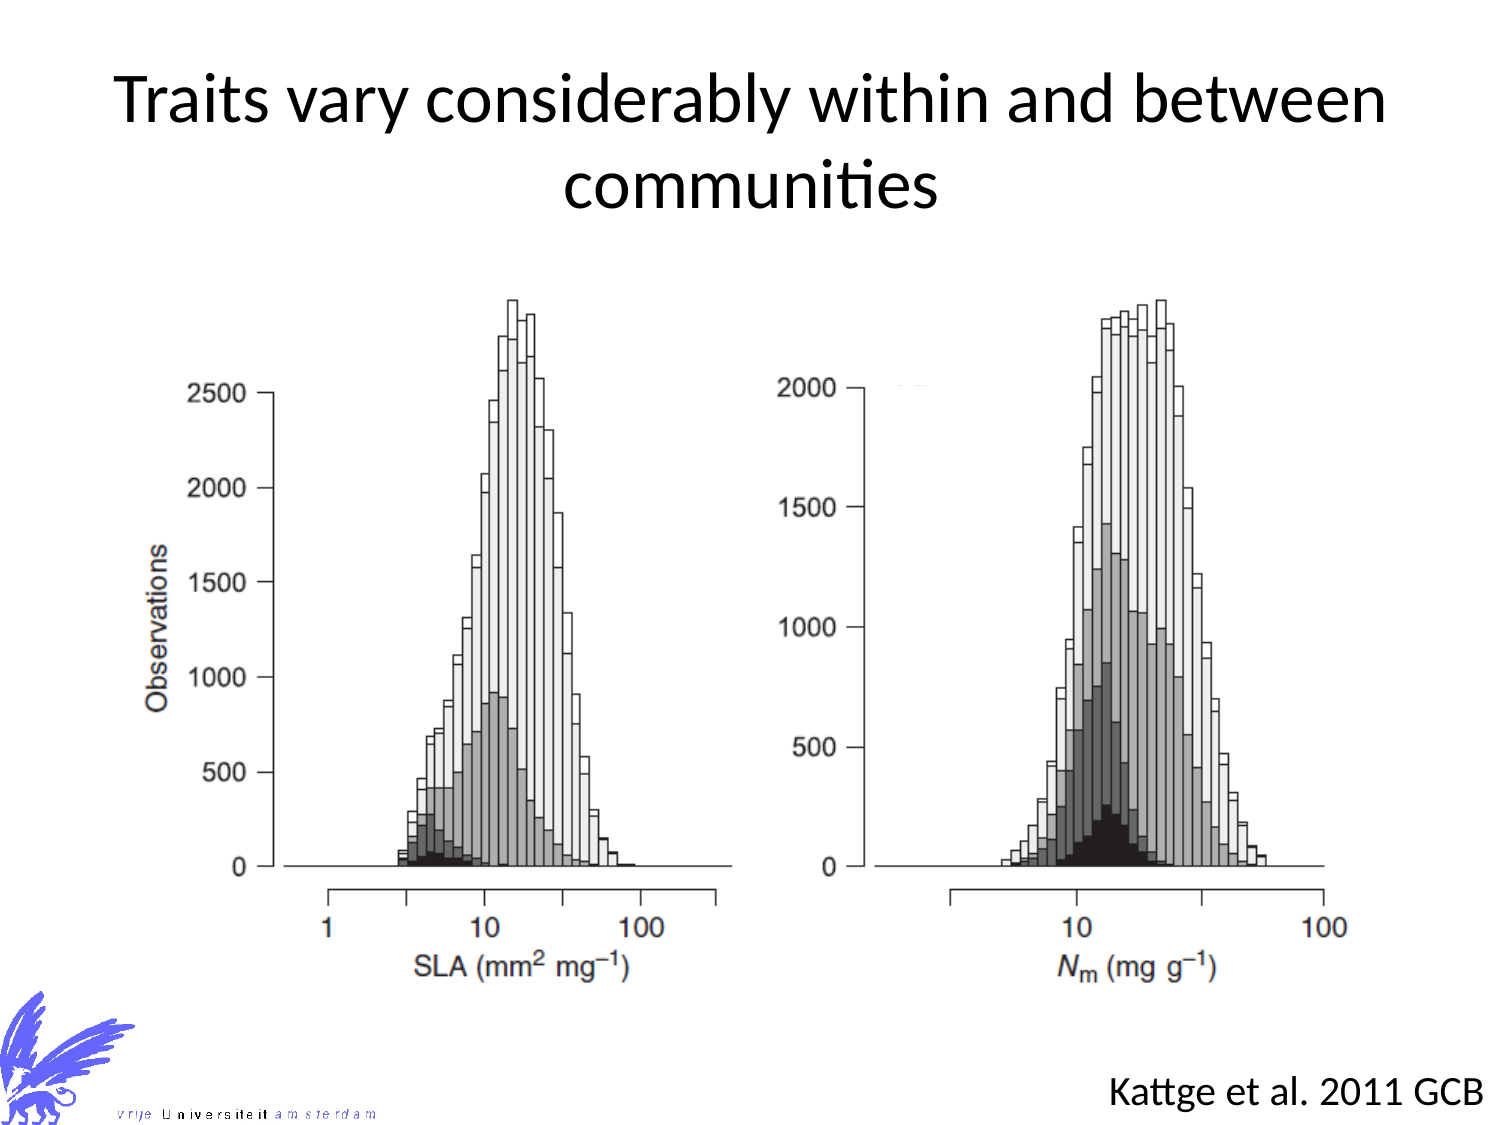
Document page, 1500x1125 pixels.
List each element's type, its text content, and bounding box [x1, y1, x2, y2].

list Kattge et al. 2011 GCB [1021, 1056, 1500, 1125]
title Traits vary considerably within and between communities [76, 42, 1427, 231]
picture [0, 991, 467, 1125]
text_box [111, 266, 1367, 1001]
